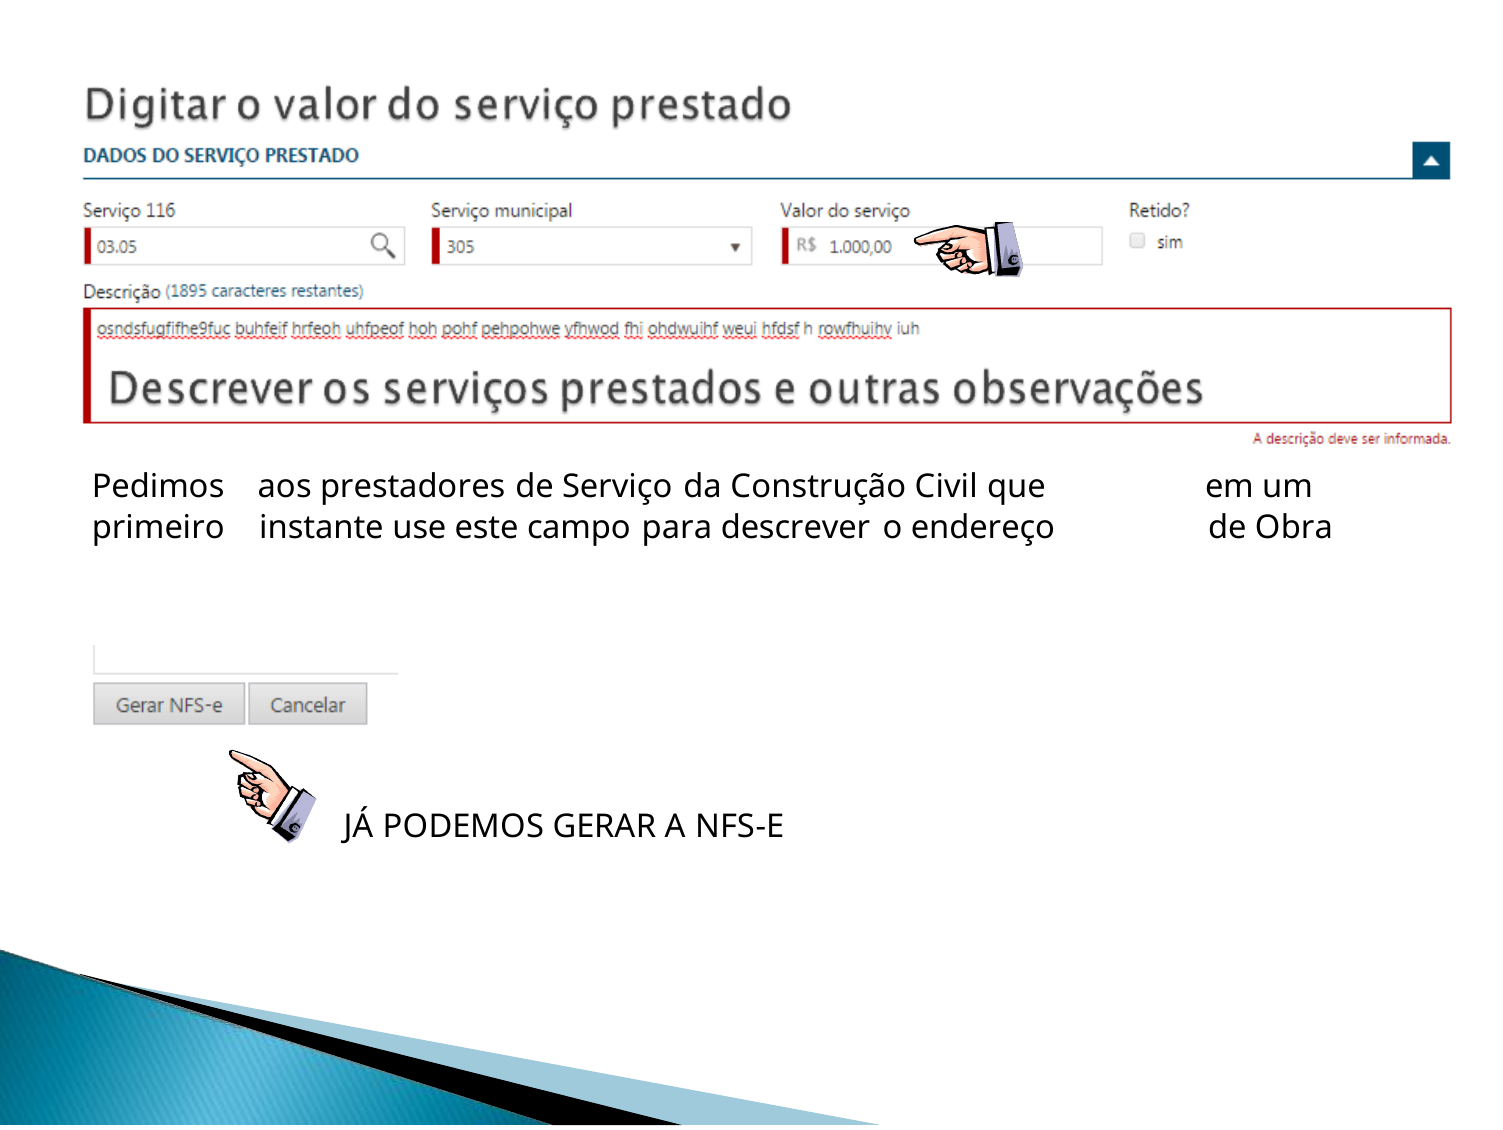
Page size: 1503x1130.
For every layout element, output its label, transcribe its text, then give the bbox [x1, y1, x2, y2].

text_box [559, 1094, 682, 1126]
text_box [82, 82, 796, 136]
text_box em um de Obra [1202, 468, 1362, 554]
text_box [0, 950, 559, 1130]
text_box [81, 645, 399, 769]
text_box JÁ PODEMOS GERAR A NFS-E [341, 809, 876, 852]
text_box [106, 365, 1208, 421]
text_box [74, 139, 1466, 455]
text_box aos prestadores de Serviço da Construção Civil que instante use este campo para descrever o endereço [255, 468, 1202, 554]
text_box Pedimos primeiro [89, 468, 254, 554]
text_box [913, 221, 1024, 277]
text_box [560, 1065, 881, 1125]
text_box [207, 736, 326, 848]
